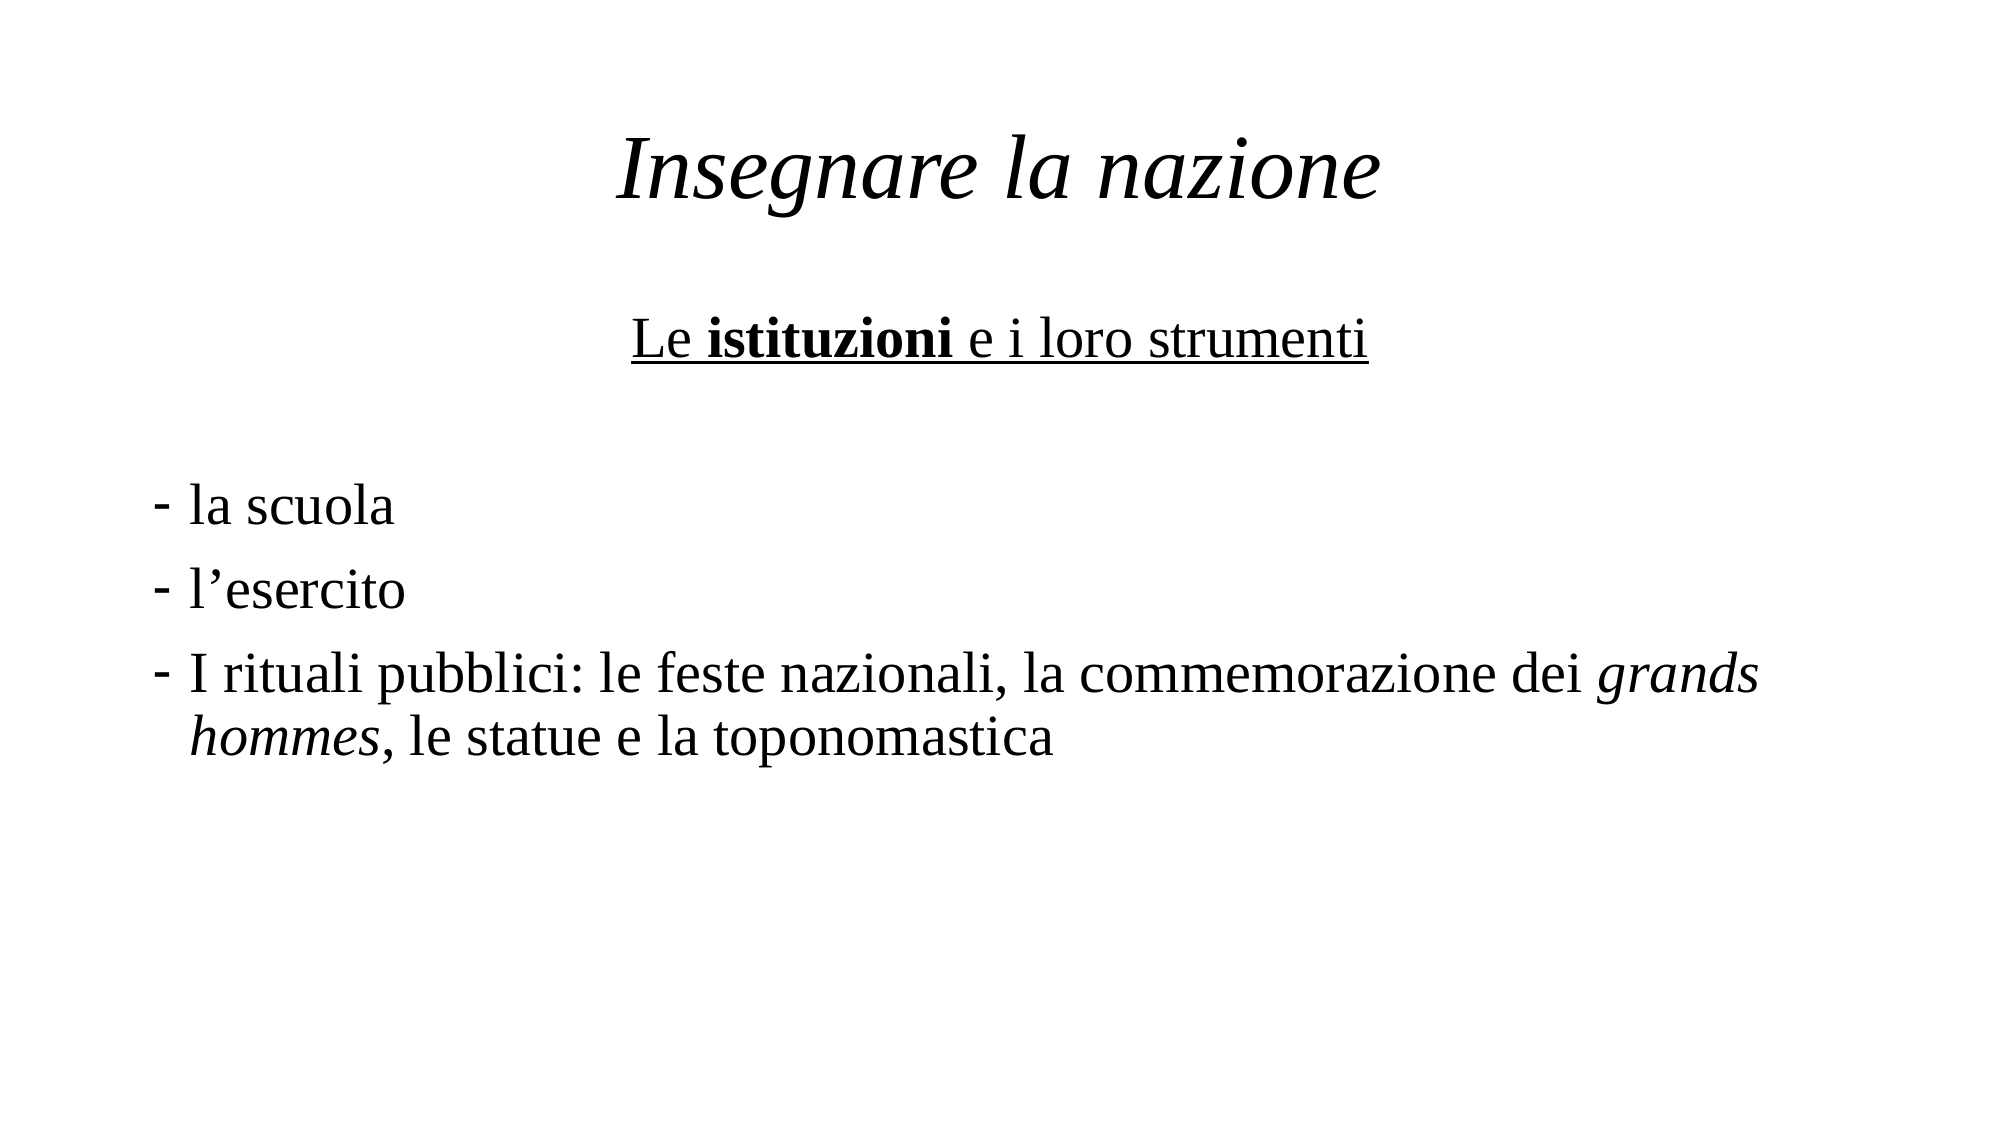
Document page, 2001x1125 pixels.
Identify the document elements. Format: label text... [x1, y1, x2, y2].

title Insegnare la nazione [137, 59, 1863, 278]
list Le istituzioni e i loro strumenti la scuola l’esercito I rituali pubblici: le feste nazionali, la commemorazione dei grands hommes, le statue e la toponomastica [137, 299, 1863, 1014]
